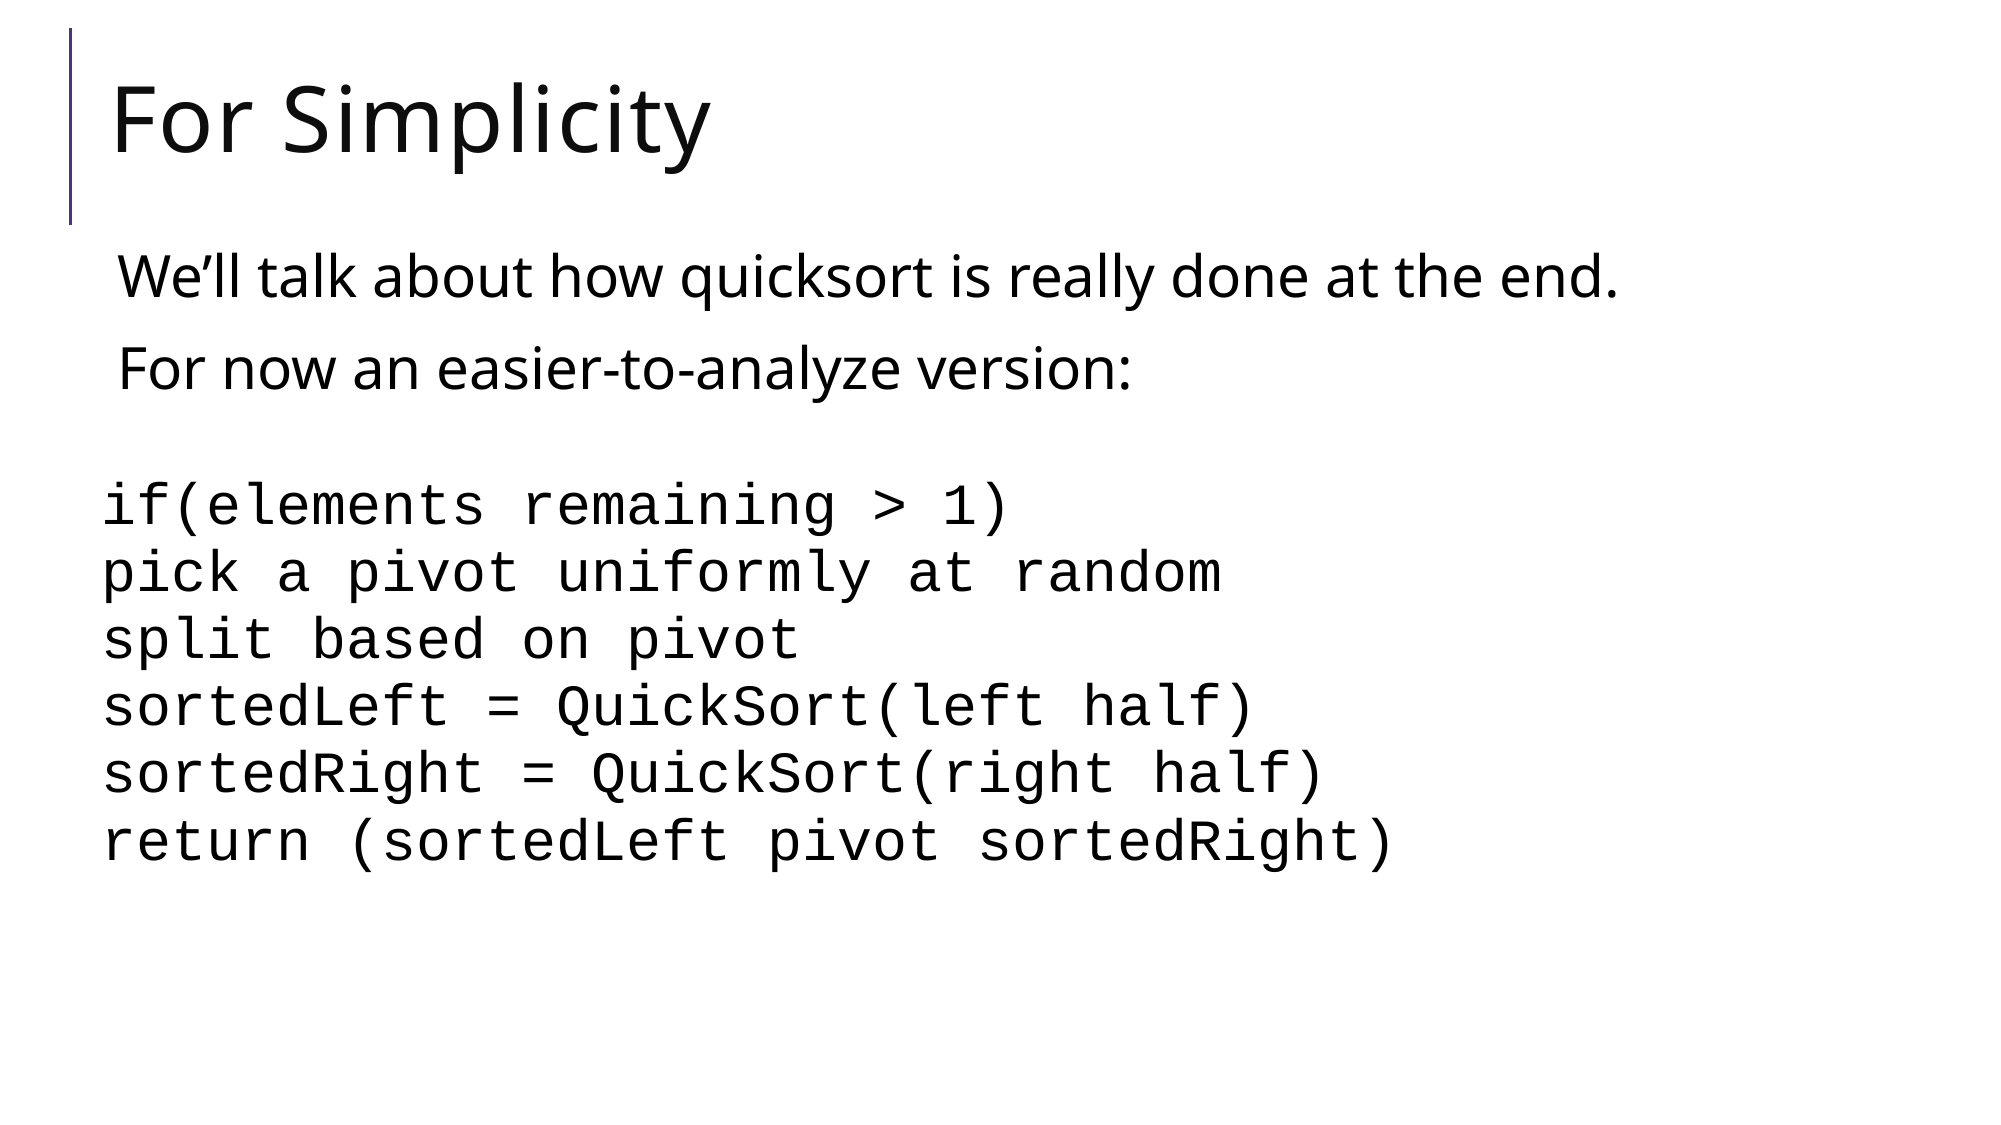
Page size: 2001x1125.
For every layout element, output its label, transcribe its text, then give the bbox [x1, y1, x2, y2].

list We’ll talk about how quicksort is really done at the end. For now an easier-to-analyze version: if(elements remaining > 1) pick a pivot uniformly at random split based on pivot sortedLeft = QuickSort(left half) sortedRight = QuickSort(right half) return (sortedLeft pivot sortedRight) [94, 240, 1930, 1035]
title For Simplicity [94, 43, 1930, 210]
